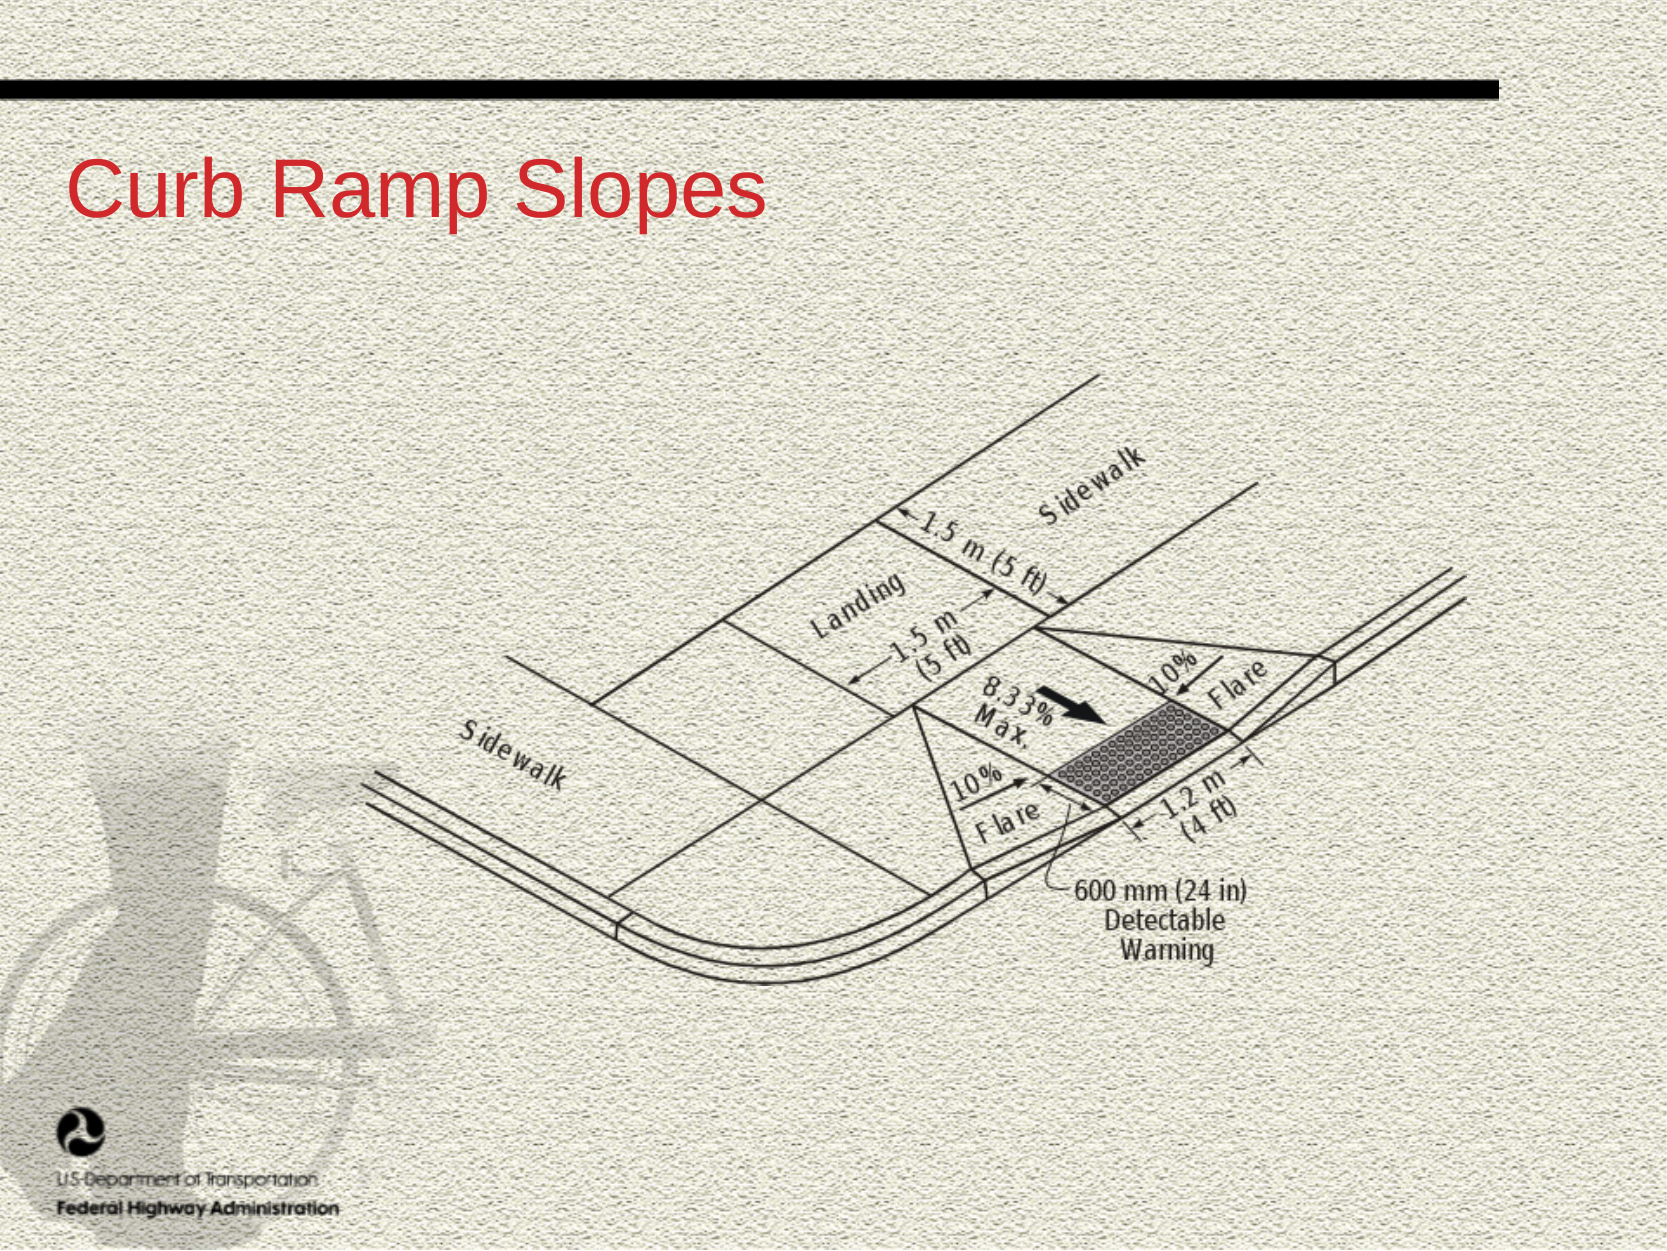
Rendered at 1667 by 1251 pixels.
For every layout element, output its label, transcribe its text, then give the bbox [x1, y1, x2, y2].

title Curb Ramp Slopes [59, 109, 235, 258]
picture [0, 0, 1667, 1250]
